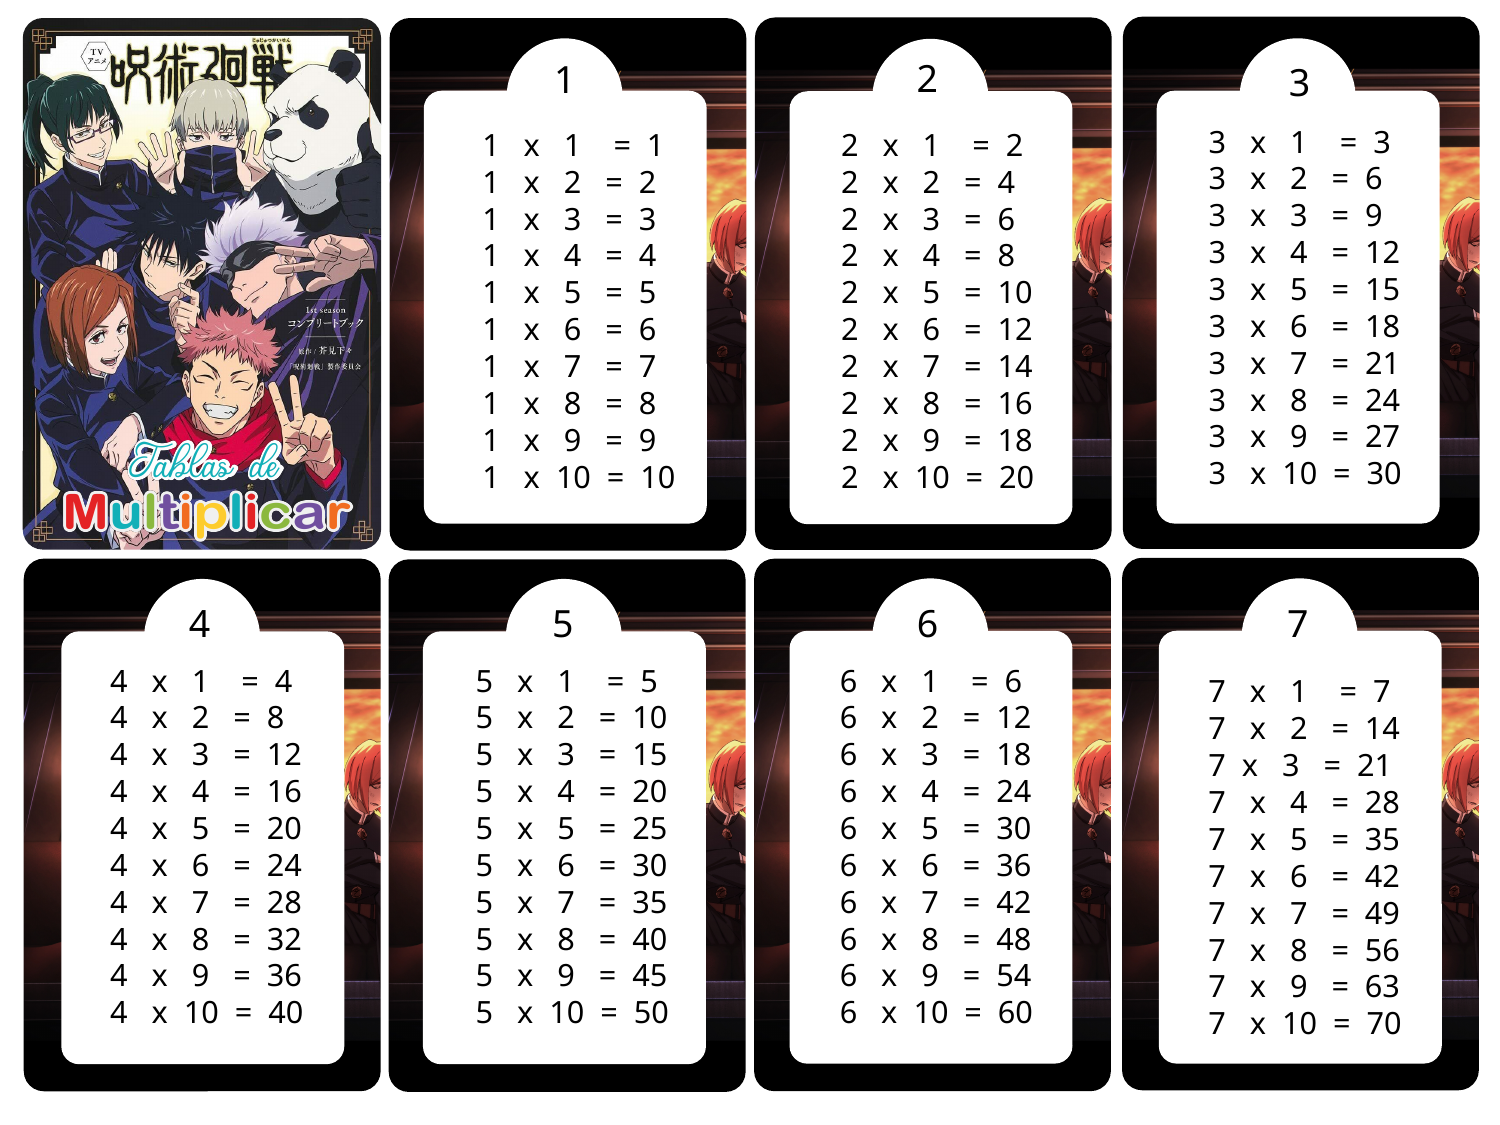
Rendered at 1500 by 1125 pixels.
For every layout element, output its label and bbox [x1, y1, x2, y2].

picture [1122, 16, 1480, 550]
picture [22, 18, 382, 1092]
text_box [789, 38, 1073, 525]
text_box [423, 38, 707, 524]
text_box [1158, 578, 1442, 1064]
picture [754, 558, 1111, 1092]
text_box [422, 578, 706, 1065]
picture [388, 559, 746, 1092]
picture [754, 17, 1112, 550]
text_box [61, 578, 345, 1065]
picture [1122, 557, 1479, 1091]
text_box [1156, 38, 1440, 524]
text_box [789, 578, 1073, 1064]
picture [389, 18, 747, 551]
